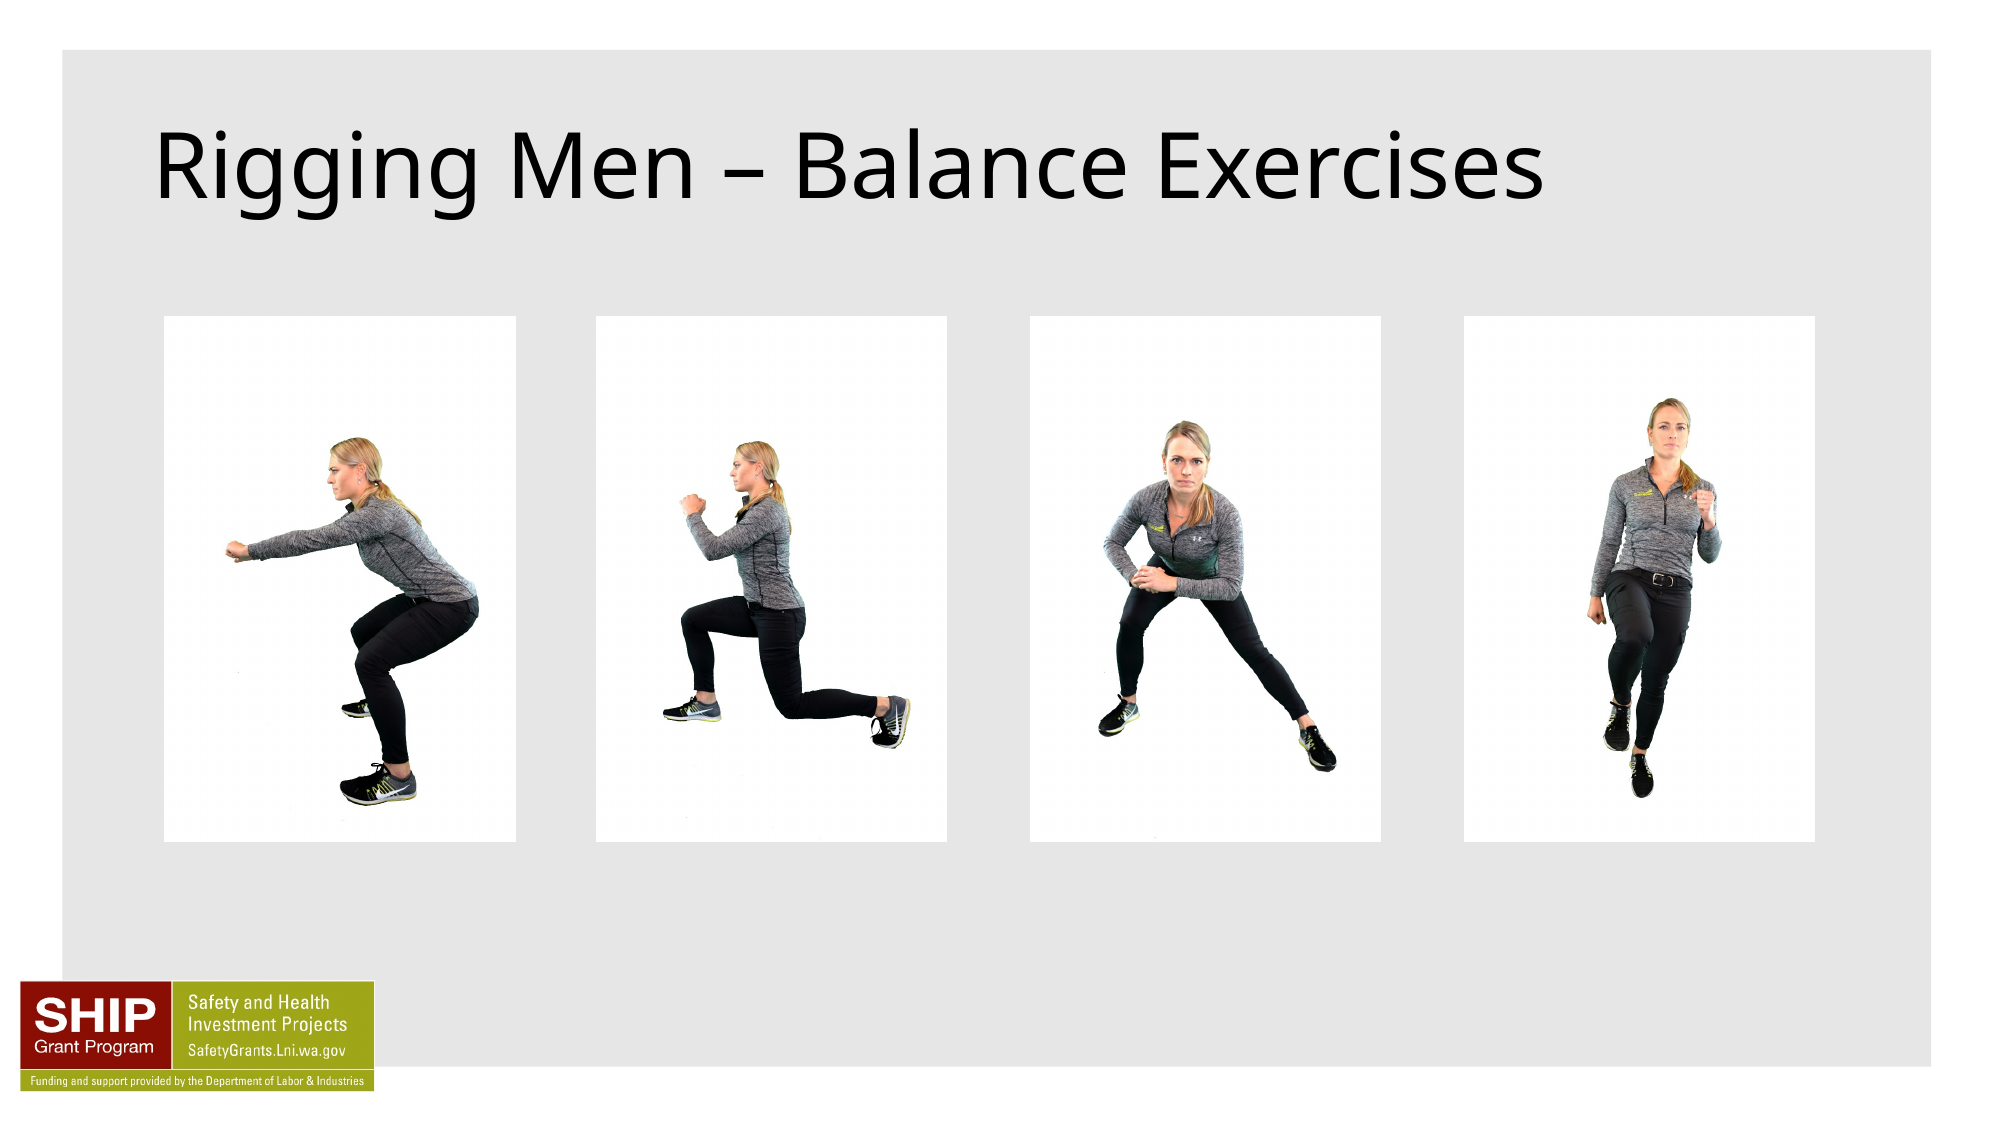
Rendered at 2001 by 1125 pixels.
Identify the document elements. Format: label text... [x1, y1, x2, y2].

picture [596, 316, 947, 842]
picture [1464, 316, 1815, 842]
picture [1030, 316, 1381, 842]
title Rigging Men – Balance Exercises [137, 59, 1863, 278]
picture [18, 980, 375, 1092]
text_box [61, 49, 1932, 1068]
picture [164, 316, 516, 842]
